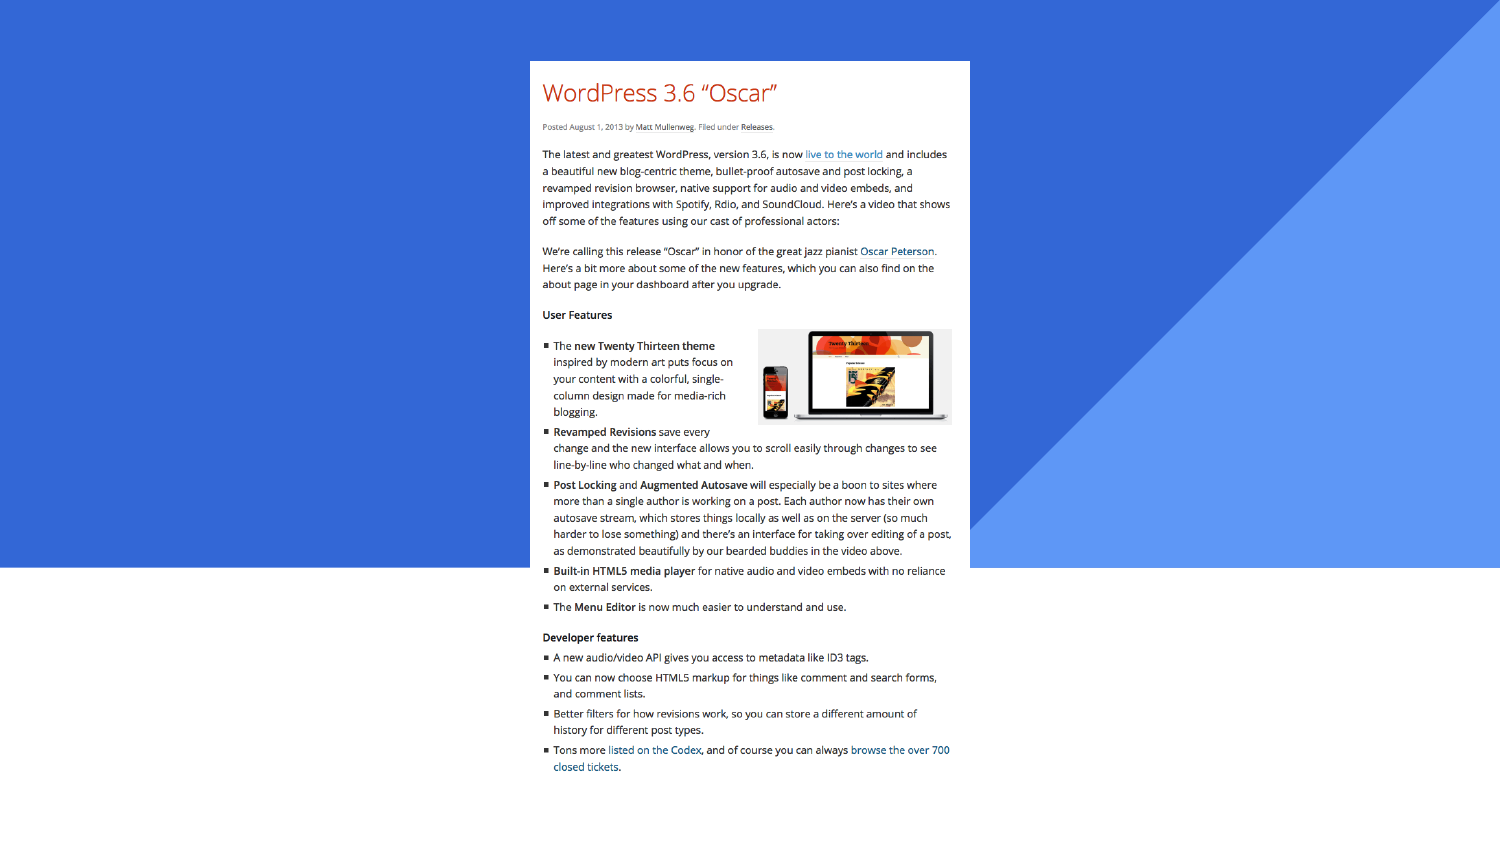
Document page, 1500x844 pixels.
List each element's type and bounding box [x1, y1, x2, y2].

picture [530, 61, 970, 783]
